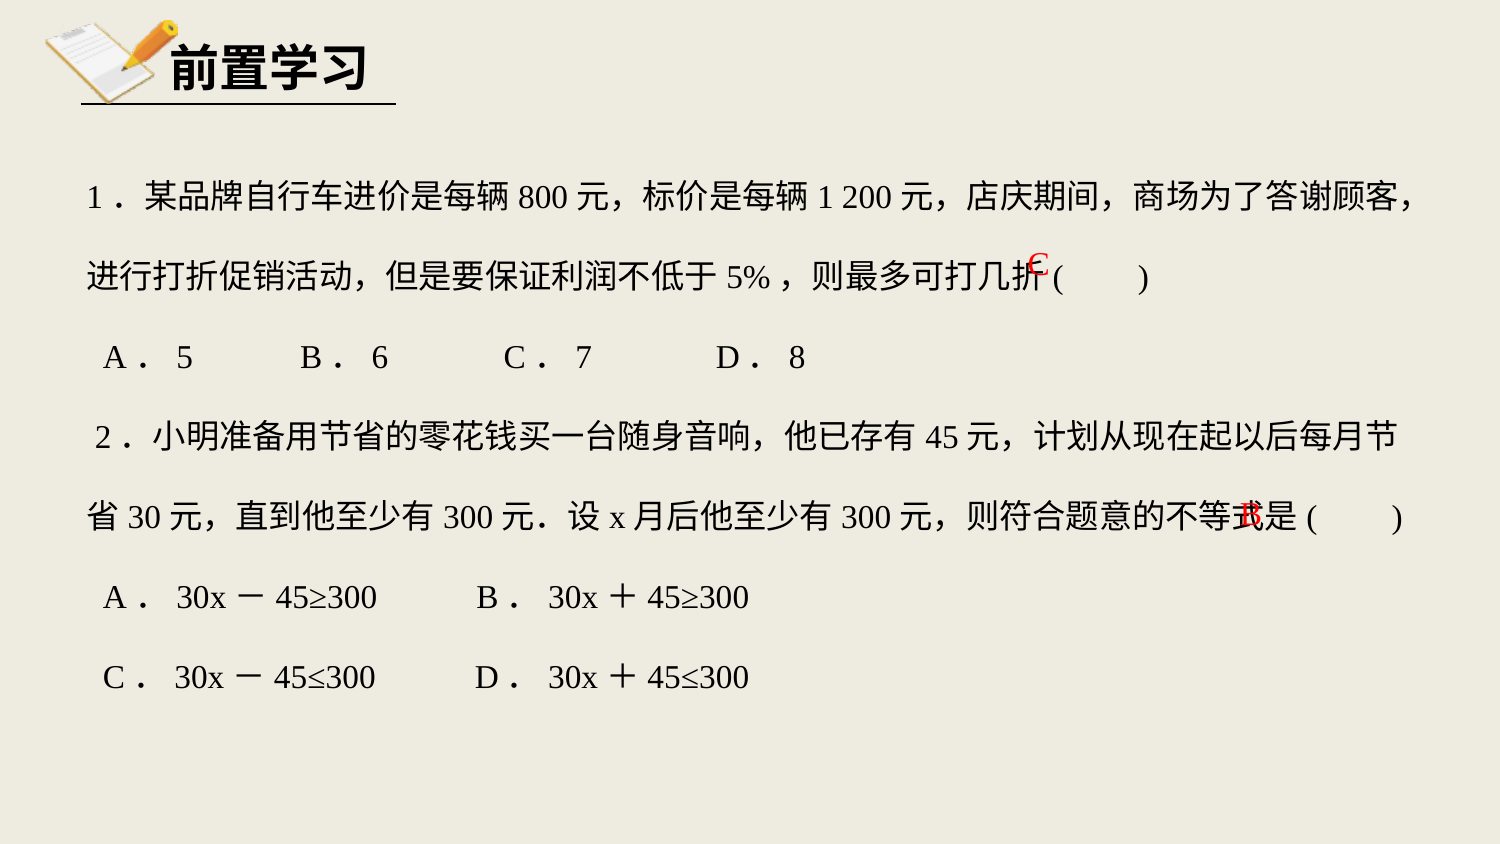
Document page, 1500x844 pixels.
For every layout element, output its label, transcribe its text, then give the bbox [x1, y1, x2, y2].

text_box C [1012, 234, 1065, 289]
text_box 1．某品牌自行车进价是每辆800元，标价是每辆1 200元，店庆期间，商场为了答谢顾客，进行打折促销活动，但是要保证利润不低于5%，则最多可打几折( ) A．5 B．6 C．7 D．8 2．小明准备用节省的零花钱买一台随身音响，他已存有45元，计划从现在起以后每月节省30元，直到他至少有300元．设x月后他至少有300元，则符合题意的不等式是( ) A．30x－45≥300 B．30x＋45≥300 C．30x－45≤300 D．30x＋45≤300 [71, 128, 1447, 702]
text_box B [1225, 484, 1278, 539]
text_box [44, 19, 396, 105]
